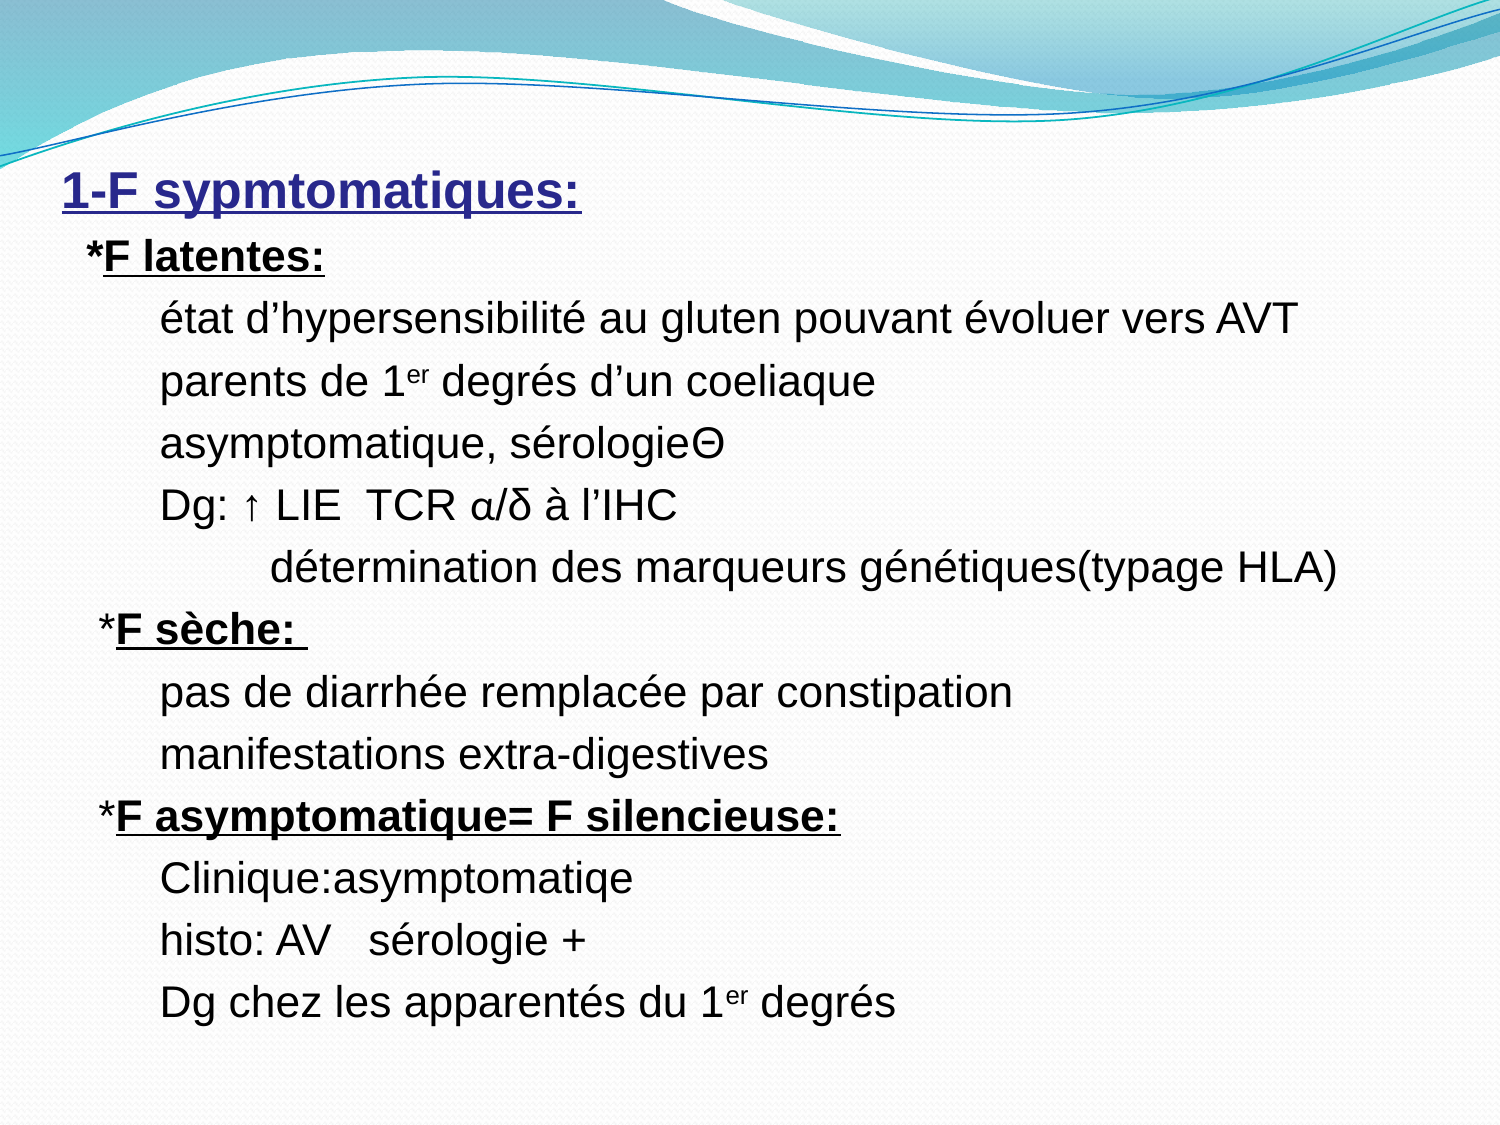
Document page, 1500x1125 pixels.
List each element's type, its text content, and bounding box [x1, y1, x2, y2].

list 1-F sypmtomatiques: *F latentes: état d’hypersensibilité au gluten pouvant évoluer vers AVT parents de 1er degrés d’un coeliaque asymptomatique, sérologieΘ Dg: ↑ LIE TCR α/δ à l’IHC détermination des marqueurs génétiques(typage HLA) *F sèche: pas de diarrhée remplacée par constipation manifestations extra-digestives *F asymptomatique= F silencieuse: Clinique:asymptomatiqe histo: AV sérologie + Dg chez les apparentés du 1er degrés [46, 105, 1500, 1102]
